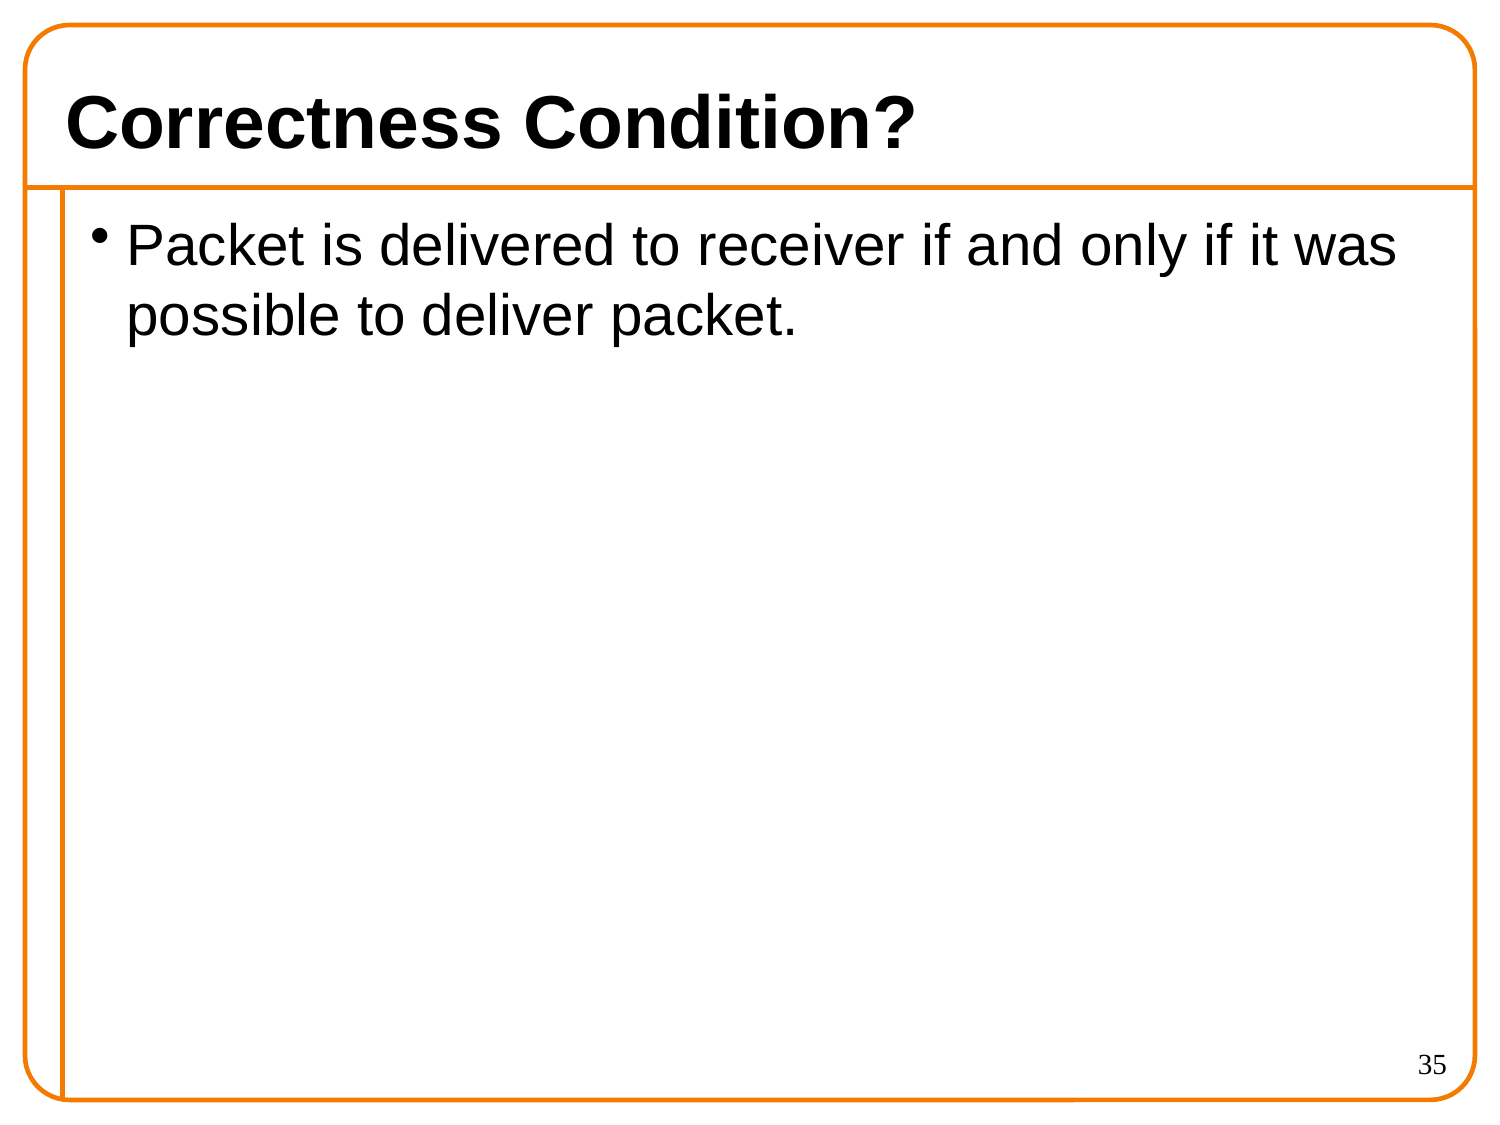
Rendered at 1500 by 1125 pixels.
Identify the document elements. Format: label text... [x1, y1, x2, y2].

title Correctness Condition? [50, 62, 1500, 175]
list Packet is delivered to receiver if and only if it was possible to deliver packet. [75, 200, 1463, 1100]
slide_number 35 [1312, 1037, 1463, 1101]
